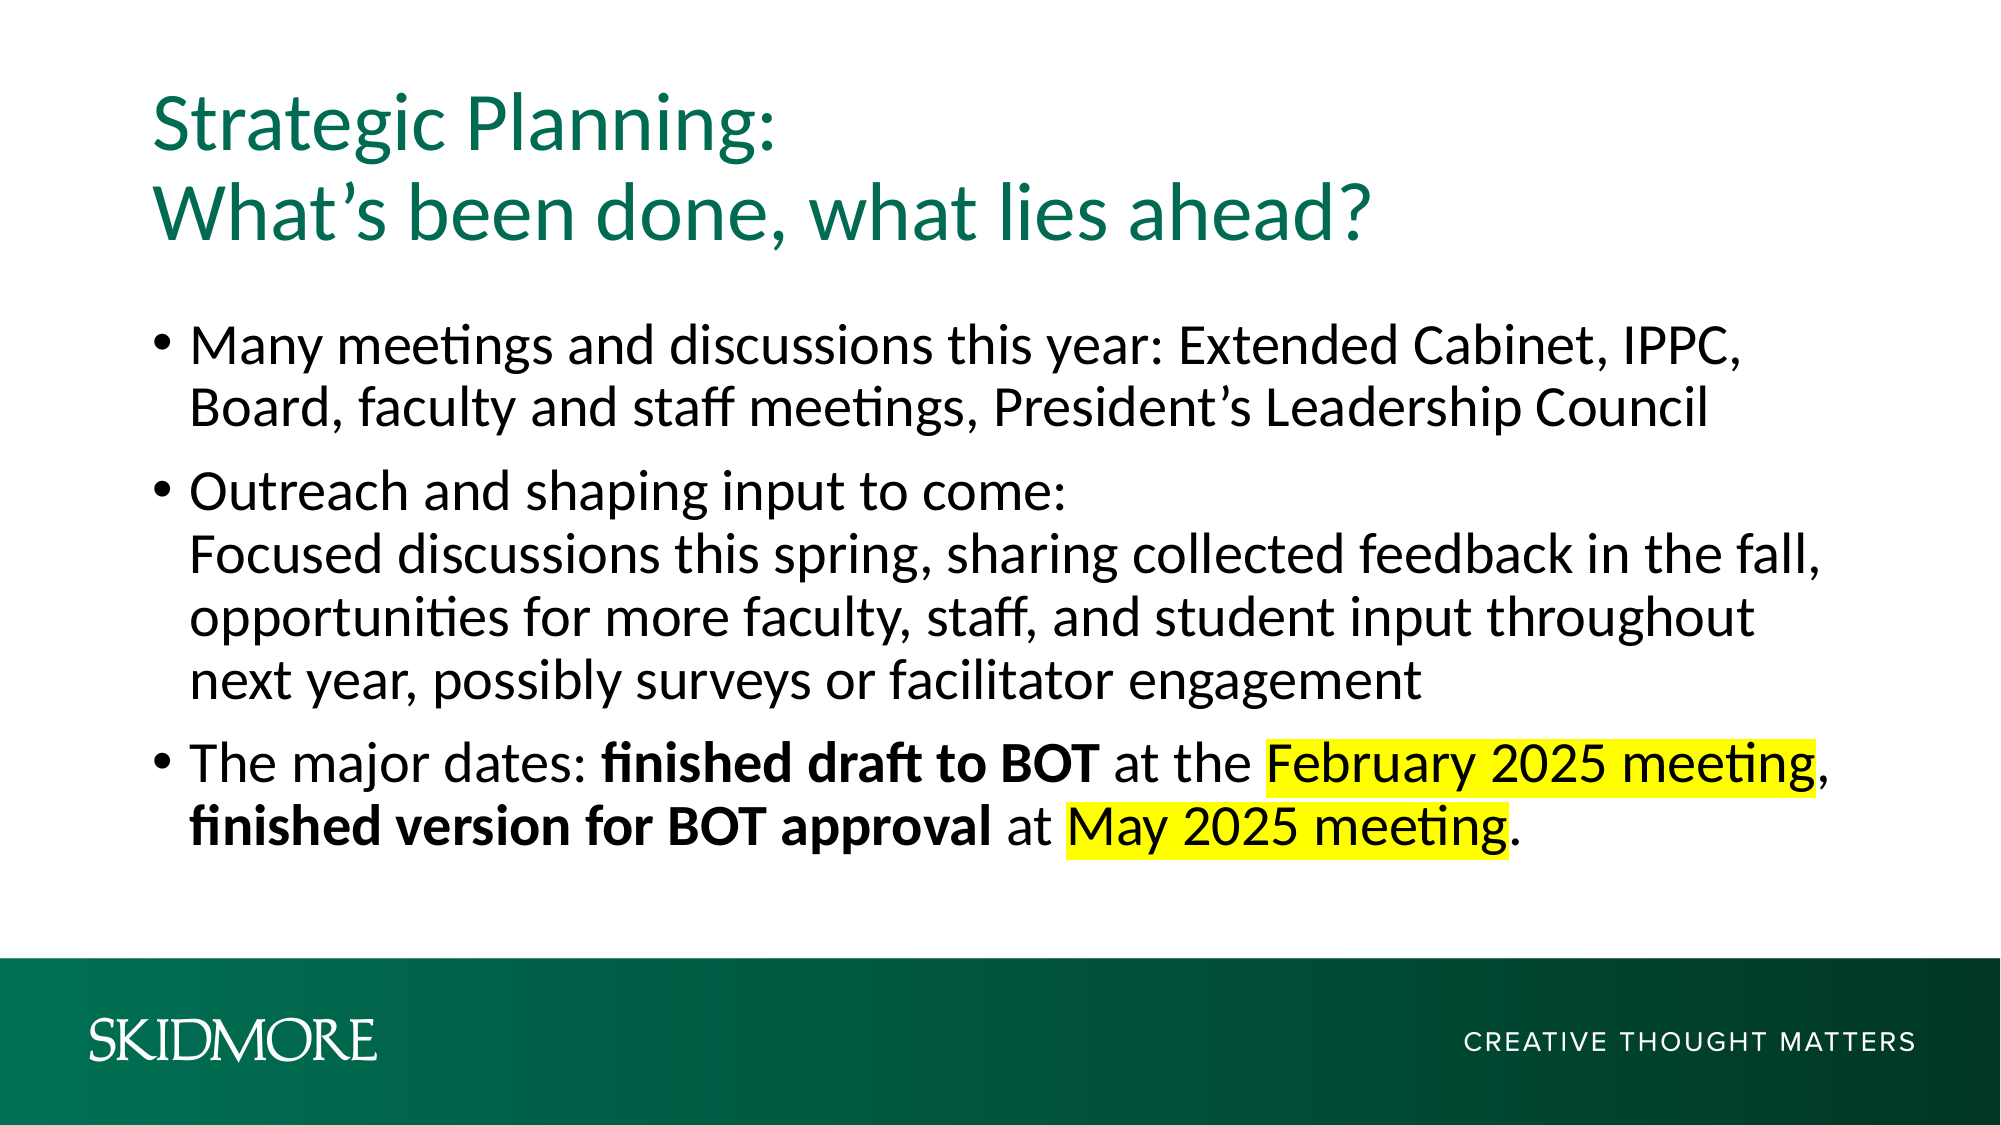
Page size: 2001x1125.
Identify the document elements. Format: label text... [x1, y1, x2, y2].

picture [0, 0, 2001, 1125]
list Many meetings and discussions this year: Extended Cabinet, IPPC, Board, faculty and staff meetings, President’s Leadership Council Outreach and shaping input to come: Focused discussions this spring, sharing collected feedback in the fall, opportunities for more faculty, staff, and student input throughout next year, possibly surveys or facilitator engagement The major dates: finished draft to BOT at the February 2025 meeting, finished version for BOT approval at May 2025 meeting. [137, 306, 1863, 1021]
title Strategic Planning: What’s been done, what lies ahead? [137, 59, 1863, 278]
